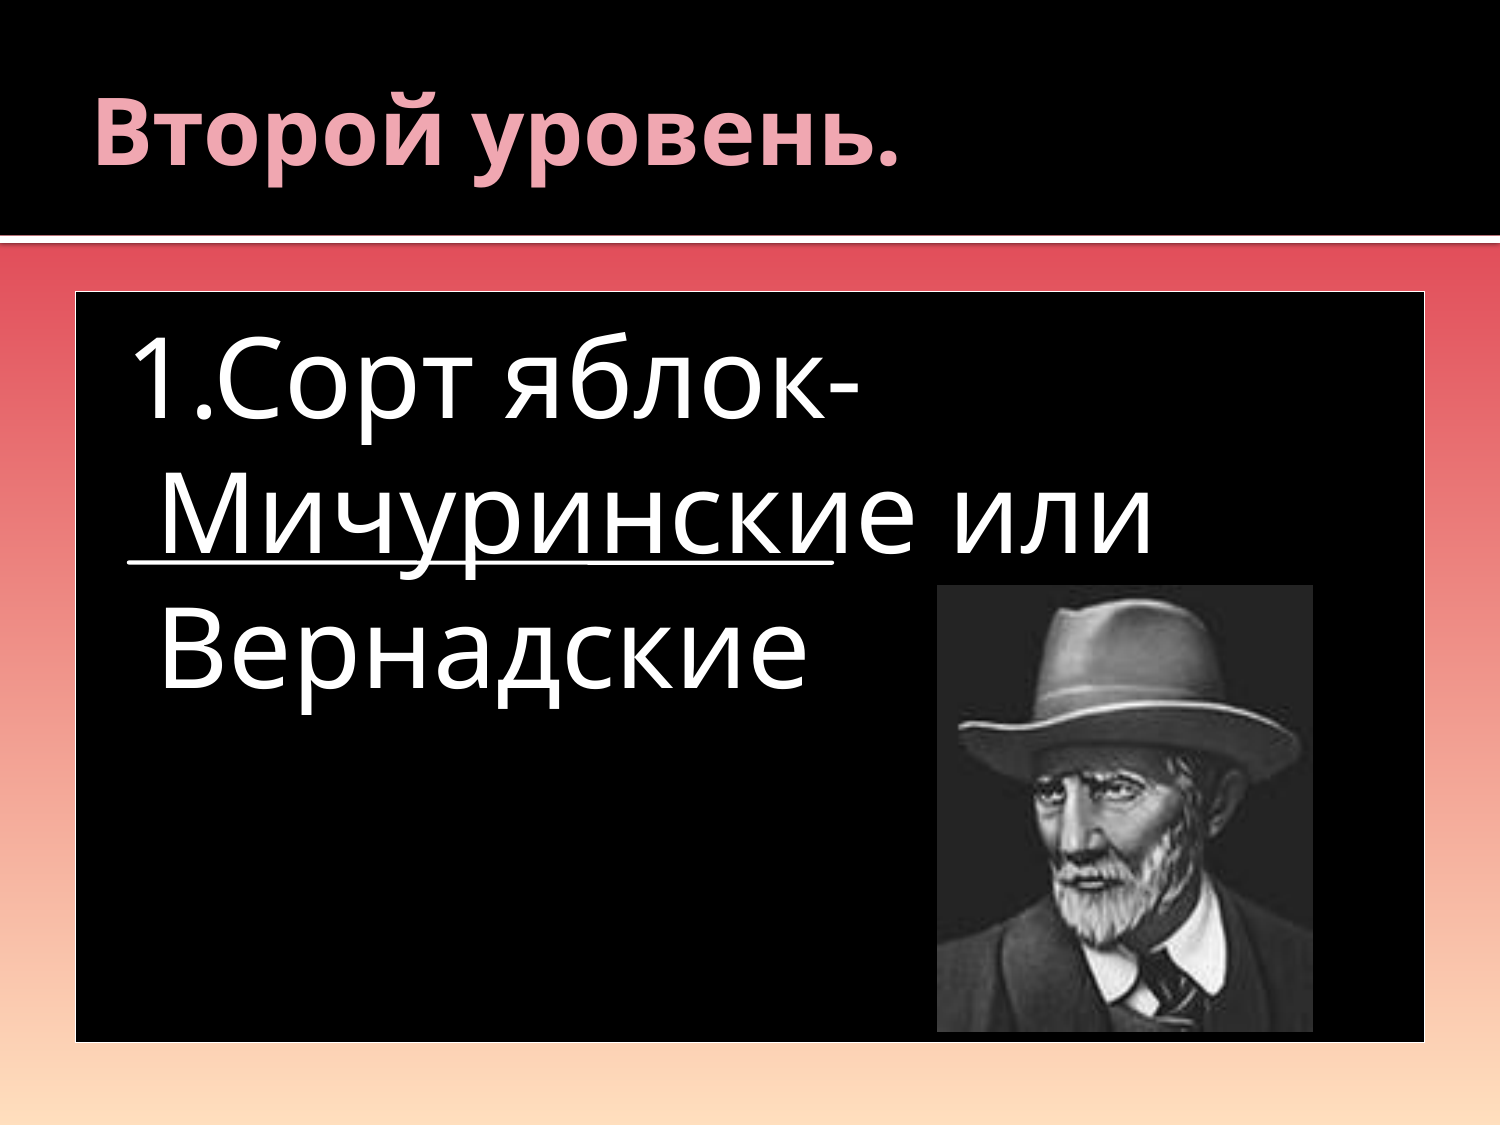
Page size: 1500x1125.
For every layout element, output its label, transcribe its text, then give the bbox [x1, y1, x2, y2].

picture [937, 585, 1313, 1032]
list 1.Сорт яблок- Мичуринские или Вернадские [75, 291, 1425, 1043]
title Второй уровень. [75, 25, 1425, 231]
